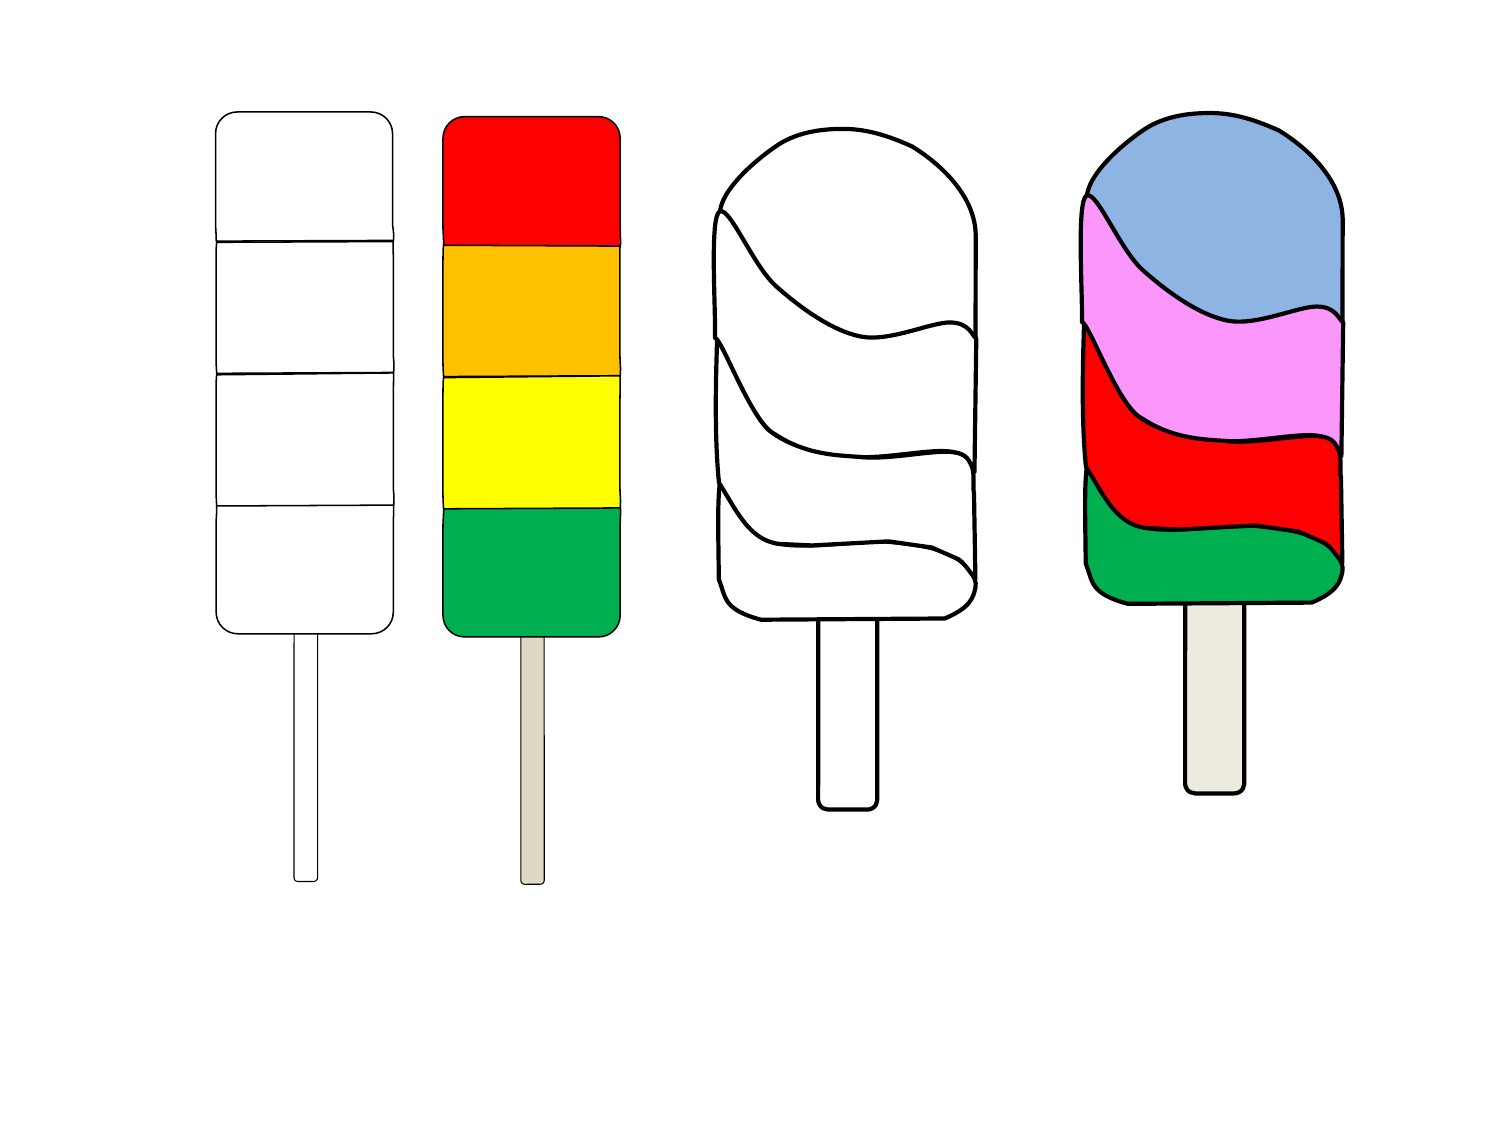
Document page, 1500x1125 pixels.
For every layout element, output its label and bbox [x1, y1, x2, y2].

text_box [440, 241, 623, 375]
text_box [518, 640, 547, 887]
text_box [214, 506, 396, 636]
text_box [1183, 606, 1247, 796]
text_box [291, 636, 320, 884]
text_box [1080, 325, 1345, 565]
text_box [440, 509, 623, 640]
text_box [718, 126, 978, 336]
text_box [440, 373, 623, 511]
text_box [713, 341, 978, 581]
text_box [1078, 193, 1346, 459]
text_box [716, 486, 978, 622]
text_box [816, 622, 880, 812]
text_box [1085, 110, 1345, 320]
text_box [440, 114, 623, 249]
text_box [1083, 470, 1345, 606]
text_box [213, 109, 396, 240]
text_box [711, 209, 979, 475]
text_box [213, 238, 397, 373]
text_box [213, 370, 397, 509]
